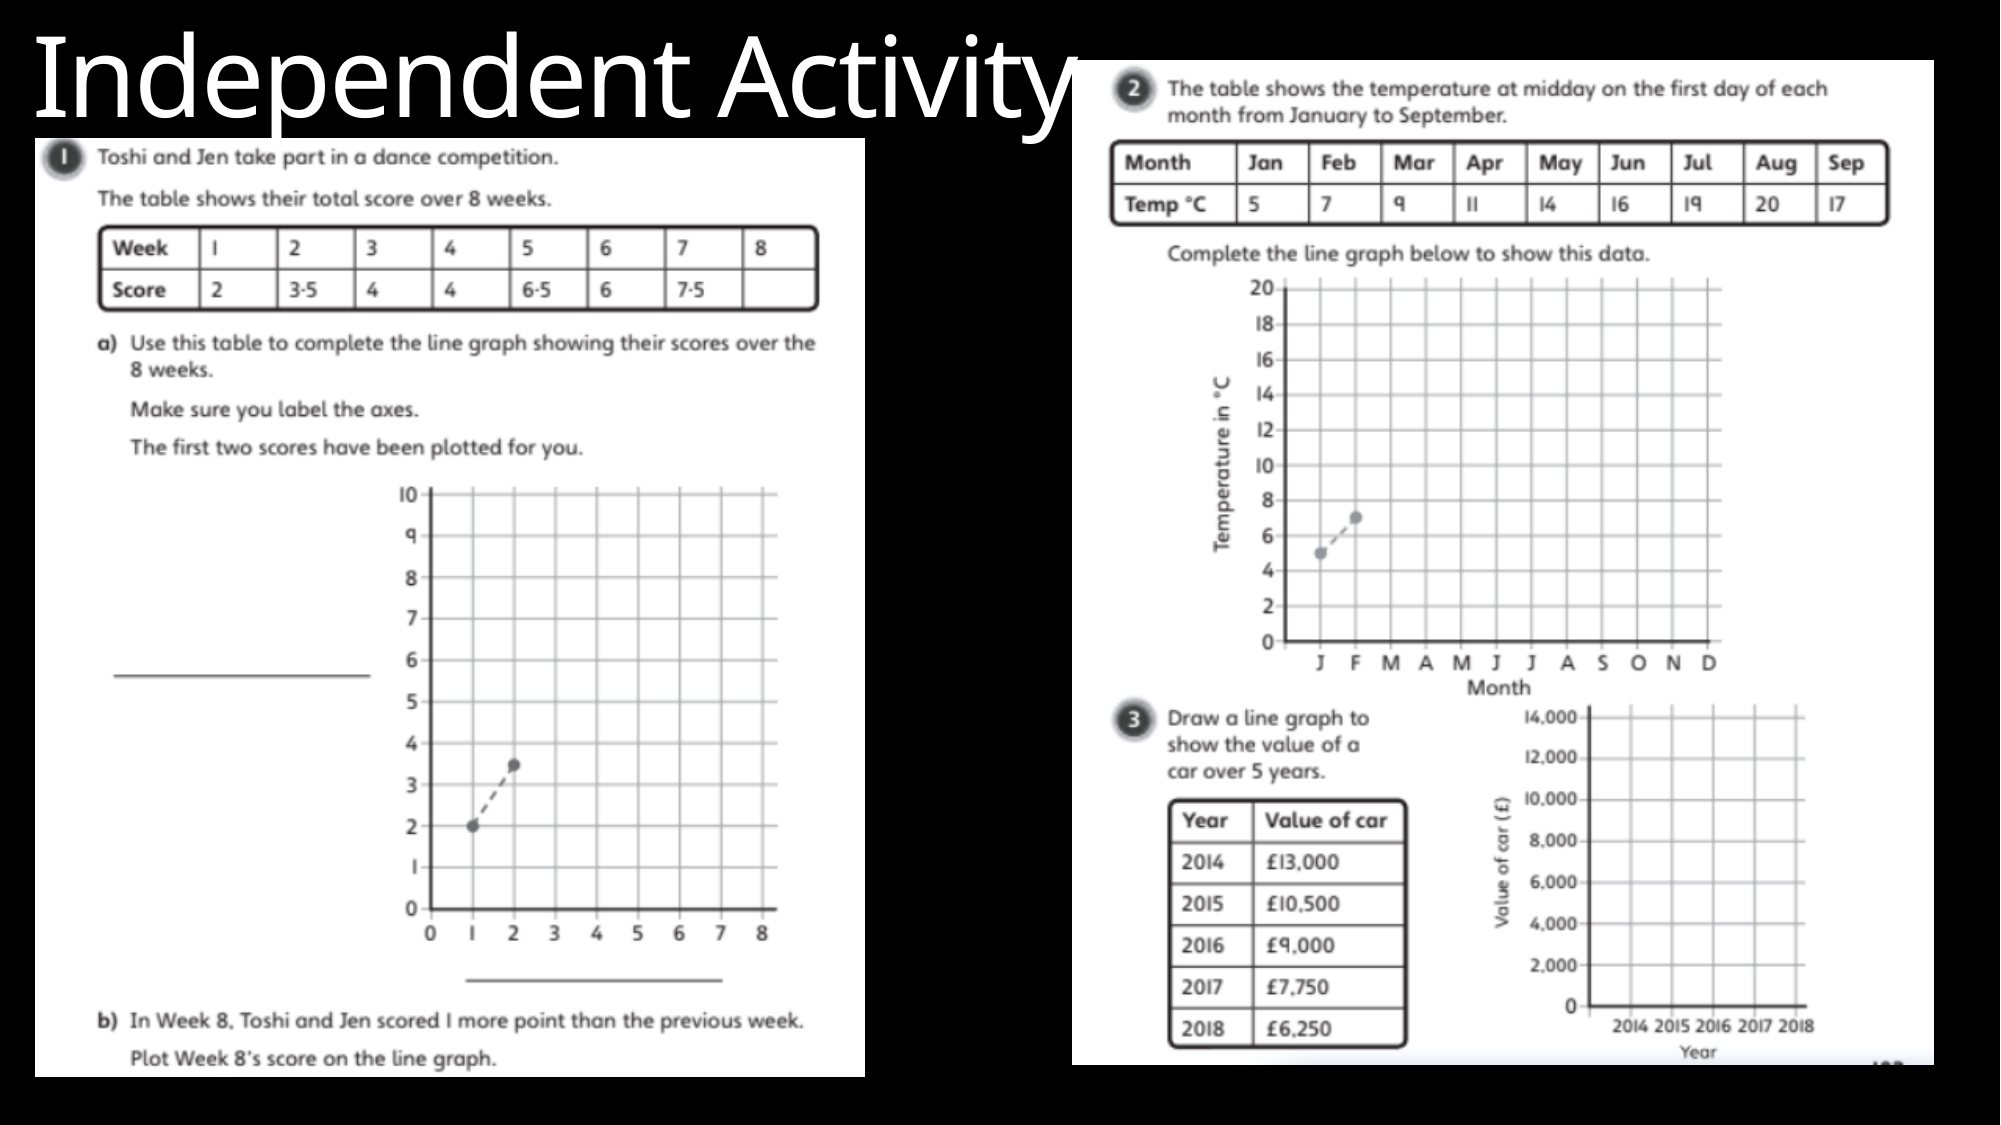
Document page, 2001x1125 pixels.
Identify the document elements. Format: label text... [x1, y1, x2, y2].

title Independent Activity [17, 13, 1785, 155]
picture [35, 138, 866, 1077]
picture [1072, 59, 1935, 1066]
